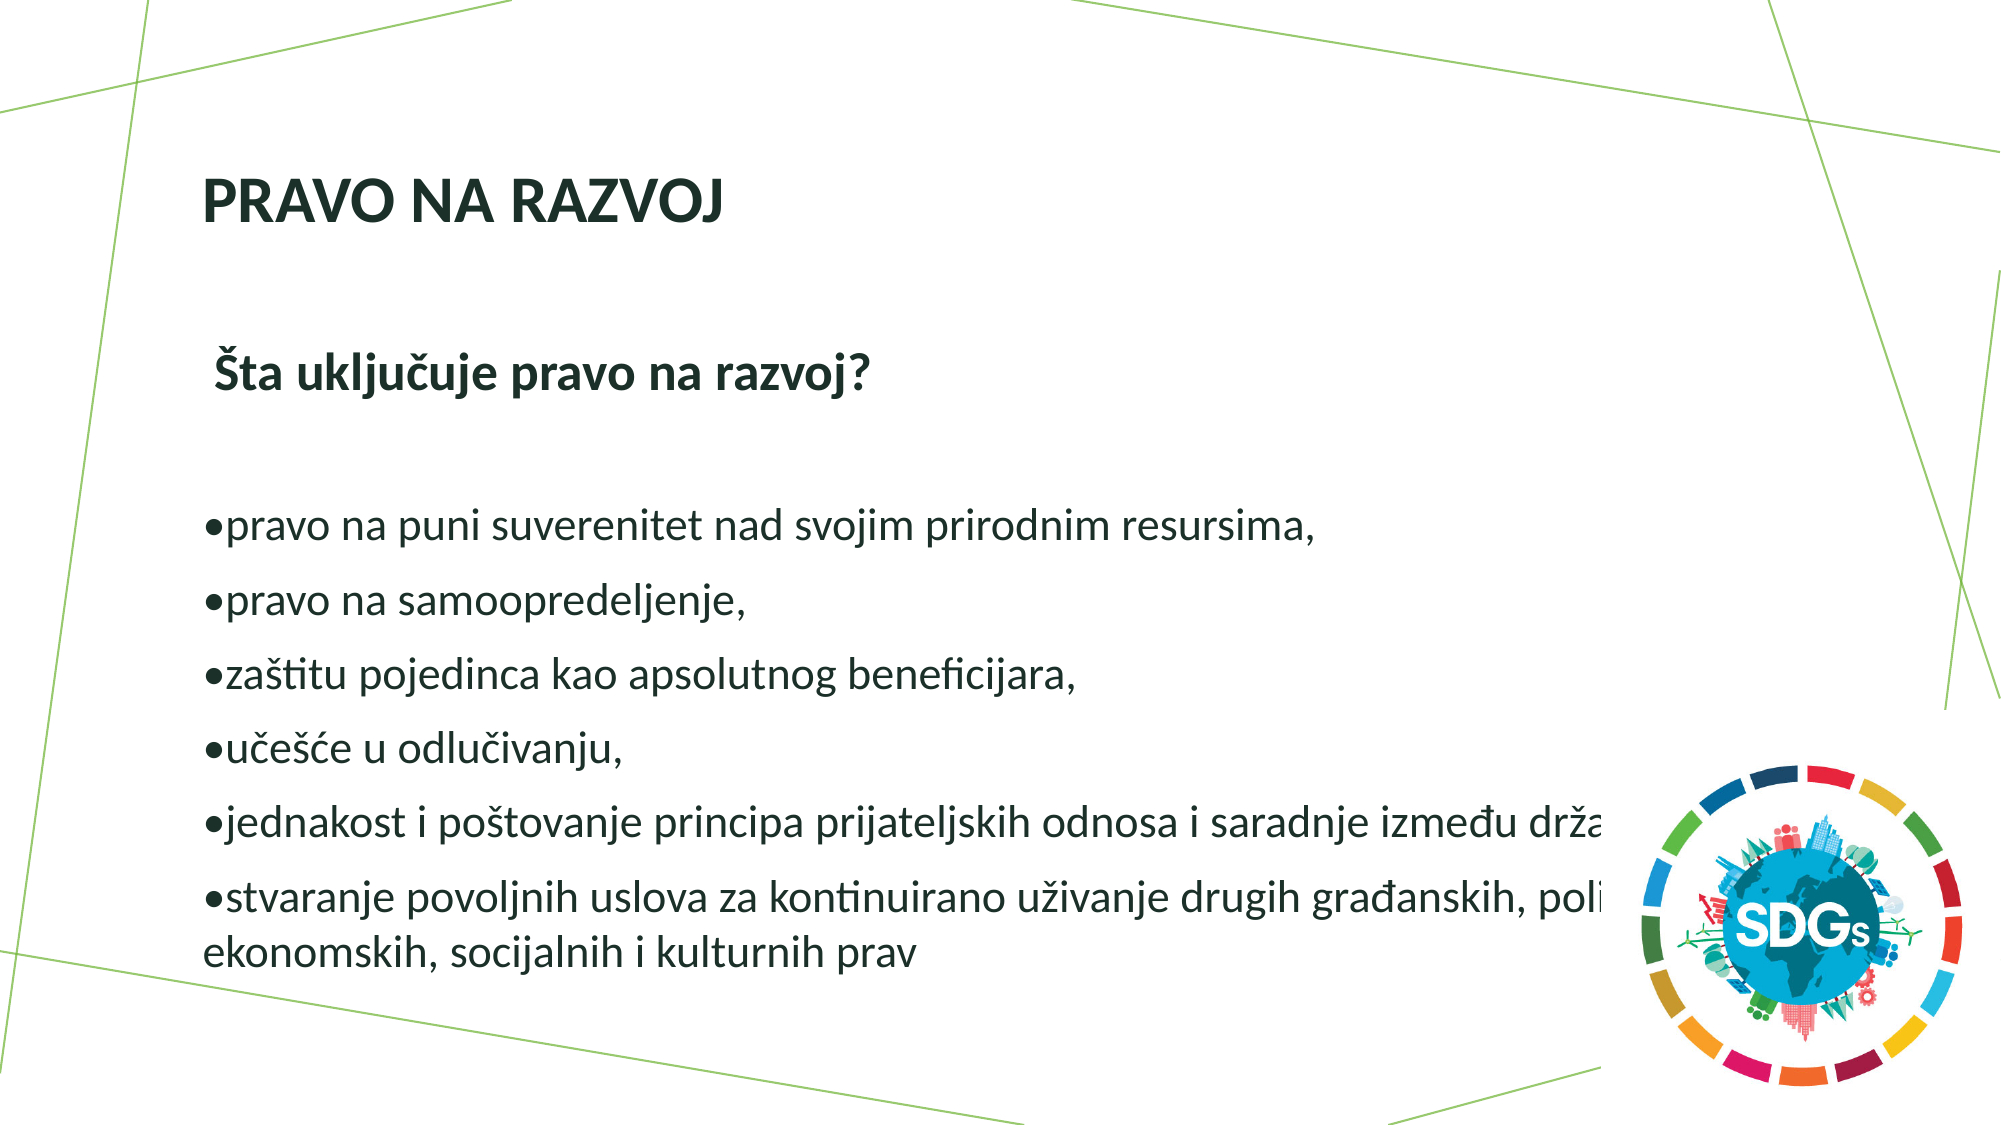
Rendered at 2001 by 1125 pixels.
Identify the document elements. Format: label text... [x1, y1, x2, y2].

title Pravo na razvoj [187, 87, 1813, 315]
list Šta uključuje pravo na razvoj? •pravo na puni suverenitet nad svojim prirodnim resursima, •pravo na samoopredeljenje, •zaštitu pojedinca kao apsolutnog beneficijara, •učešće u odlučivanju, •jednakost i poštovanje principa prijateljskih odnosa i saradnje između država i •stvaranje povoljnih uslova za kontinuirano uživanje drugih građanskih, političkih, ekonomskih, socijalnih i kulturnih prav [187, 329, 1813, 990]
picture [1601, 710, 2000, 1125]
